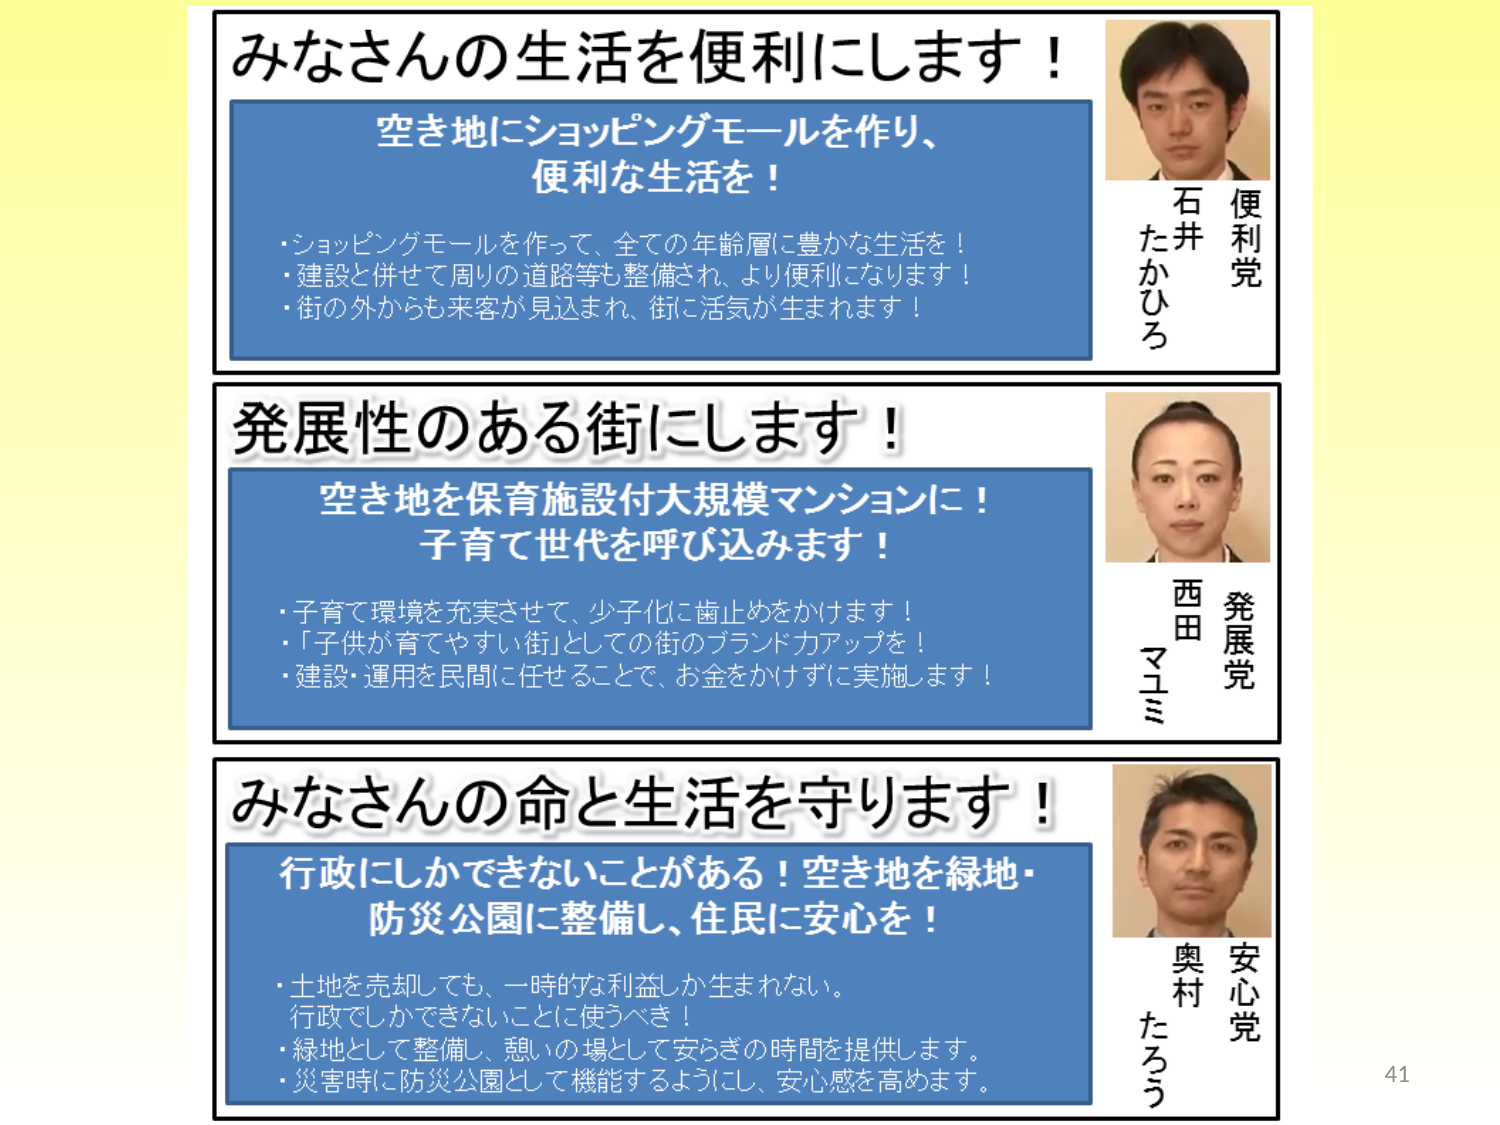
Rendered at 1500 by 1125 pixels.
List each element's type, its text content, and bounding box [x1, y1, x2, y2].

slide_number 41 [1318, 1042, 1425, 1103]
picture [186, 6, 1313, 1125]
